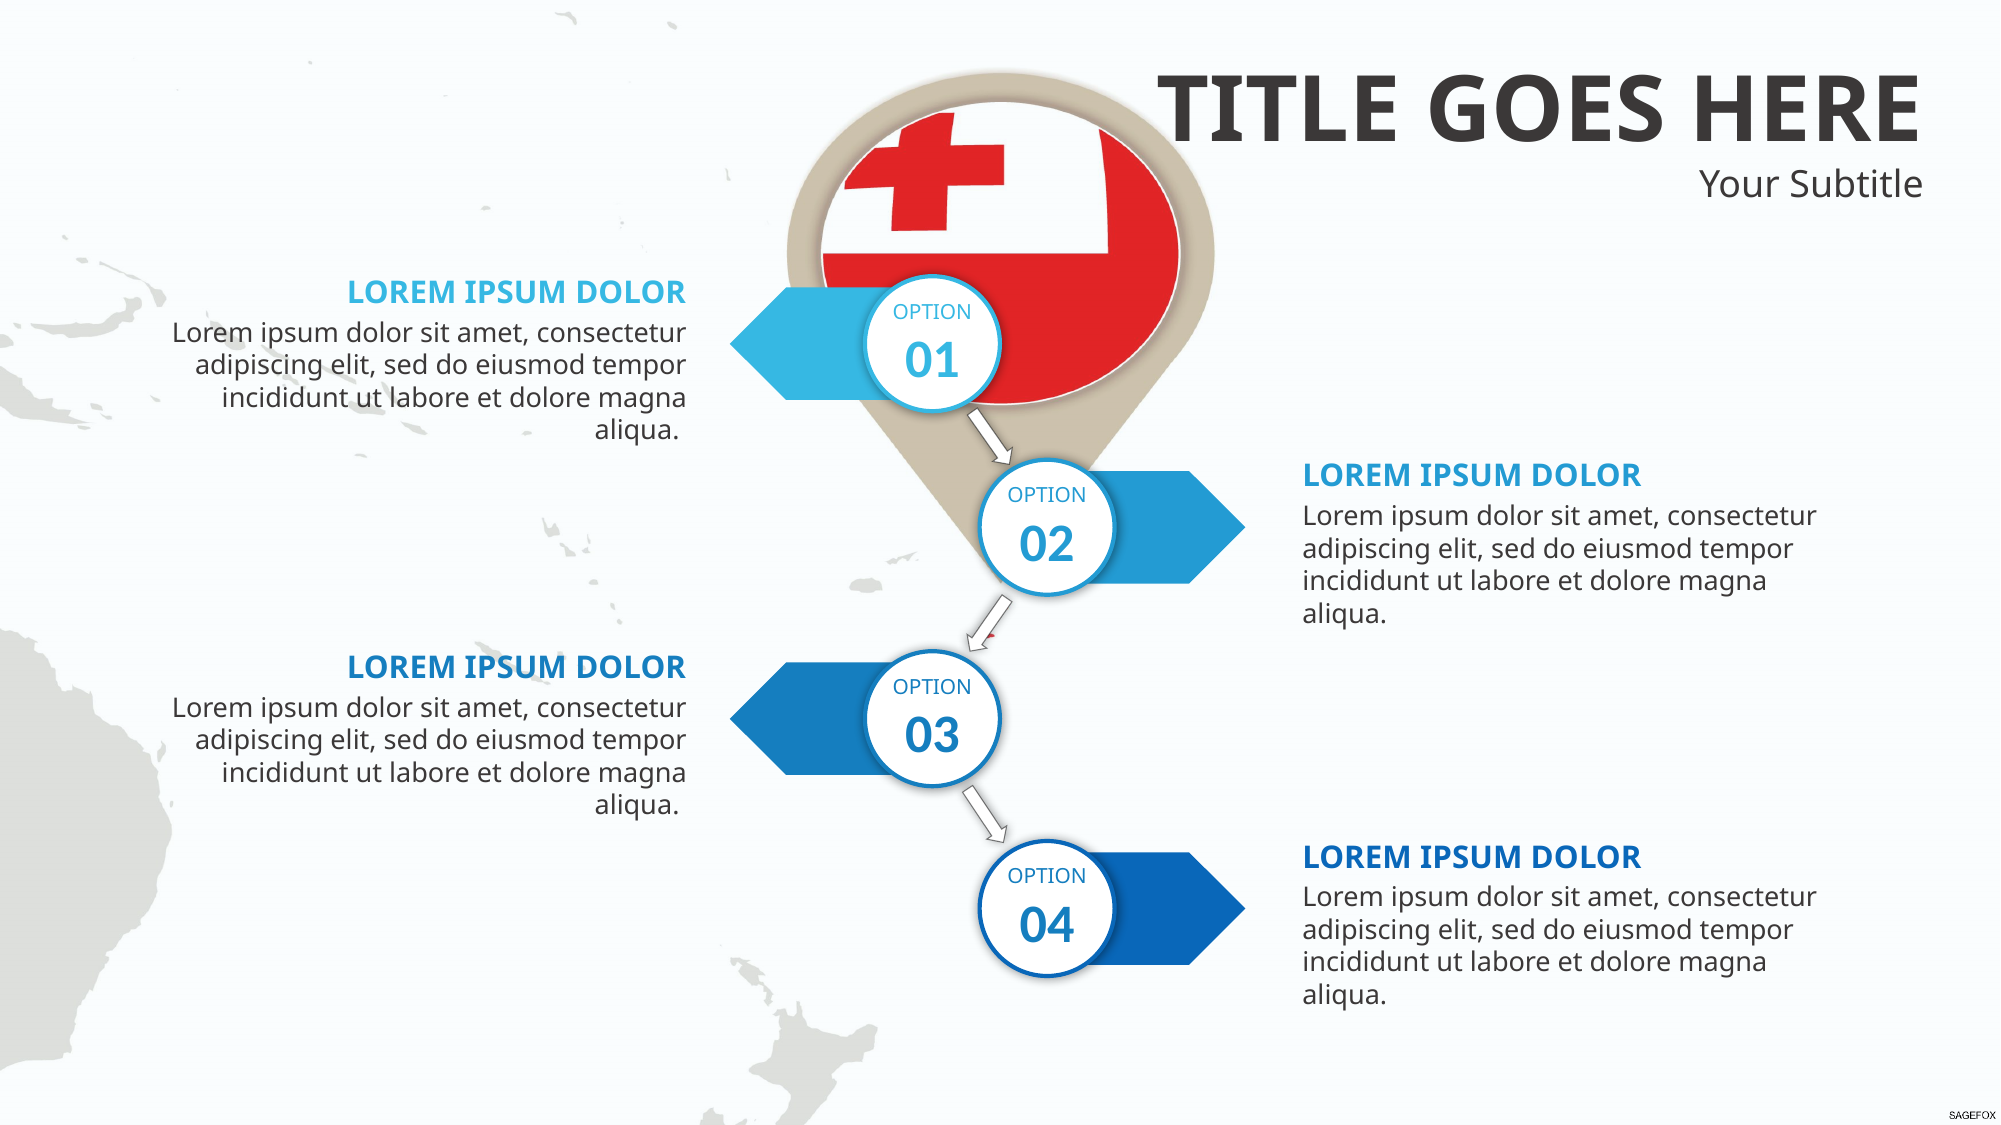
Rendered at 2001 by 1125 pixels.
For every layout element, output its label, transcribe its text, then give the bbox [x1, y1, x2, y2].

text_box [978, 839, 1116, 978]
text_box [728, 286, 884, 402]
text_box [961, 784, 1009, 844]
text_box LOREM IPSUM DOLOR Lorem ipsum dolor sit amet, consectetur adipiscing elit, sed do eiusmod tempor incididunt ut labore et dolore magna aliqua. [134, 639, 702, 828]
text_box [1096, 469, 1247, 585]
text_box [863, 650, 1001, 788]
text_box OPTION 02 [999, 481, 1095, 572]
text_box OPTION 04 [999, 863, 1095, 954]
text_box LOREM IPSUM DOLOR Lorem ipsum dolor sit amet, consectetur adipiscing elit, sed do eiusmod tempor incididunt ut labore et dolore magna aliqua. [1287, 448, 1855, 636]
text_box [978, 458, 1116, 596]
picture [1925, 0, 2001, 1125]
text_box TITLE GOES HERE Your Subtitle [1035, 42, 1939, 212]
text_box [965, 406, 1014, 466]
text_box [965, 593, 1014, 653]
text_box LOREM IPSUM DOLOR Lorem ipsum dolor sit amet, consectetur adipiscing elit, sed do eiusmod tempor incididunt ut labore et dolore magna aliqua. [1287, 829, 1855, 1017]
text_box LOREM IPSUM DOLOR Lorem ipsum dolor sit amet, consectetur adipiscing elit, sed do eiusmod tempor incididunt ut labore et dolore magna aliqua. [134, 264, 702, 453]
text_box [1097, 851, 1247, 966]
text_box [728, 661, 884, 777]
text_box [863, 275, 1001, 413]
text_box OPTION 03 [885, 673, 980, 764]
text_box OPTION 01 [885, 298, 980, 389]
